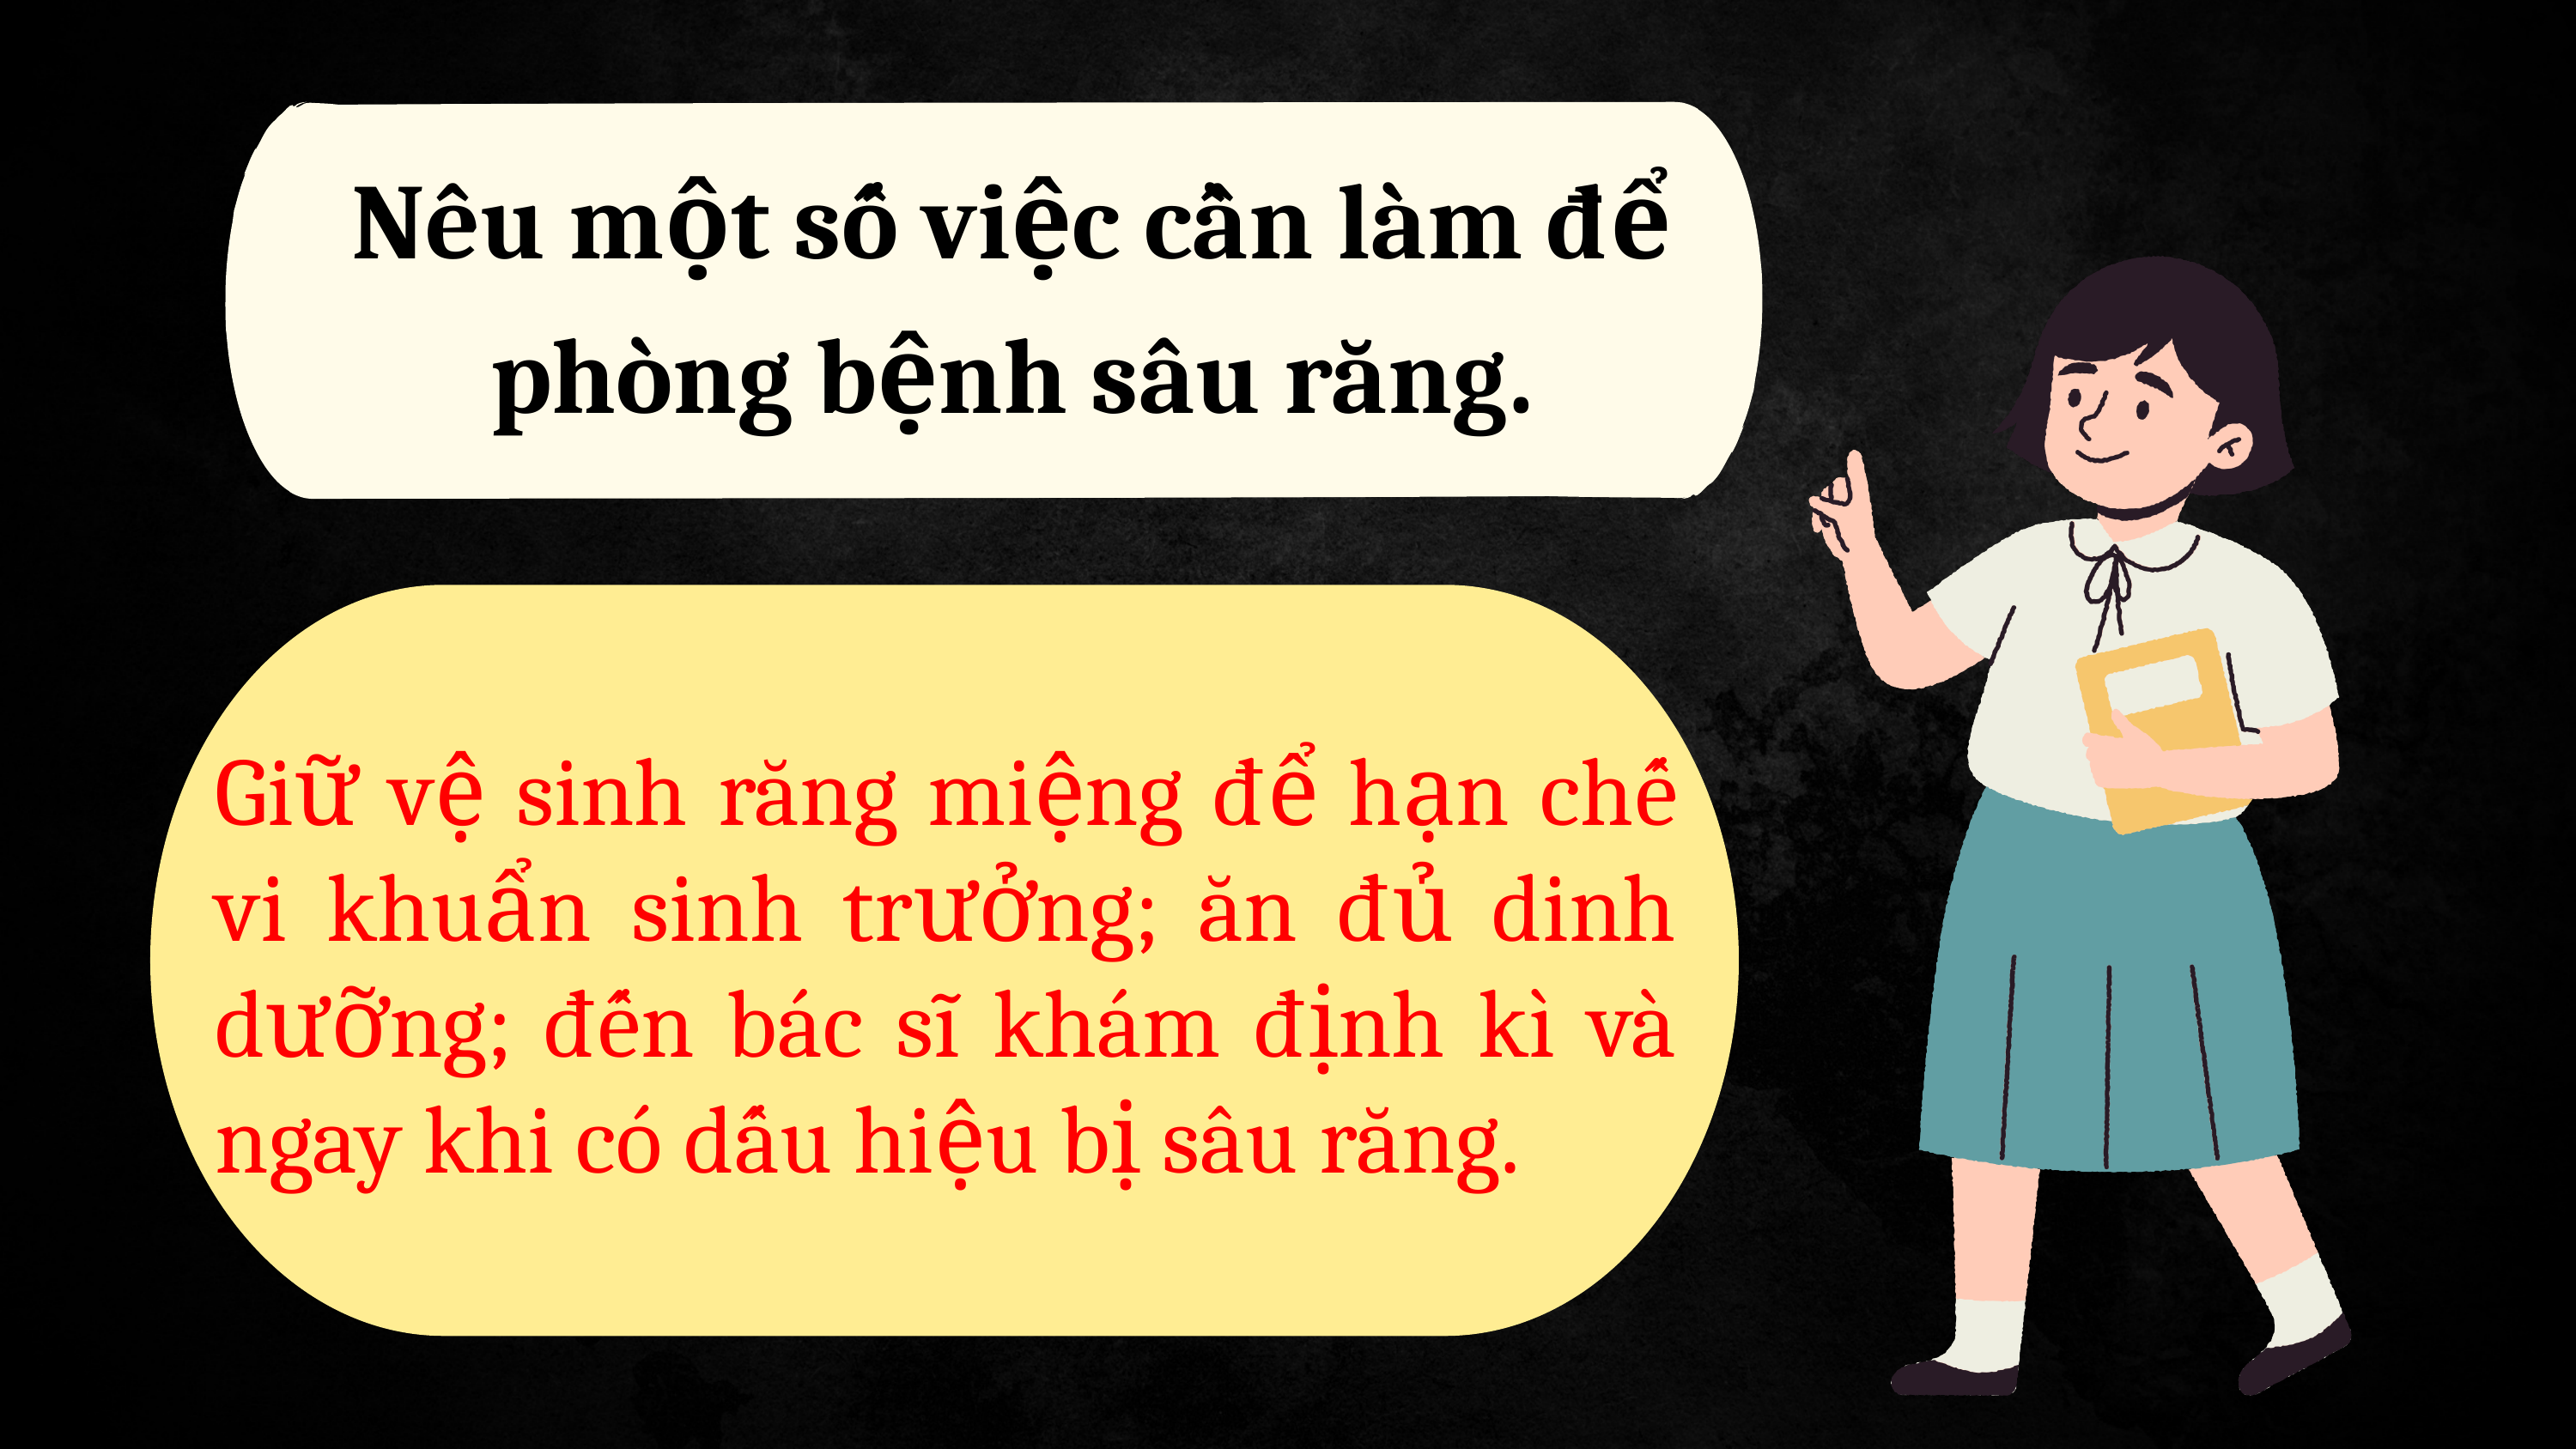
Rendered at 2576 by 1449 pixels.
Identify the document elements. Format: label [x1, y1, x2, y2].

text_box [149, 584, 1740, 1337]
text_box [1808, 256, 2352, 1396]
text_box [225, 101, 1763, 500]
text_box [0, 0, 2576, 1449]
